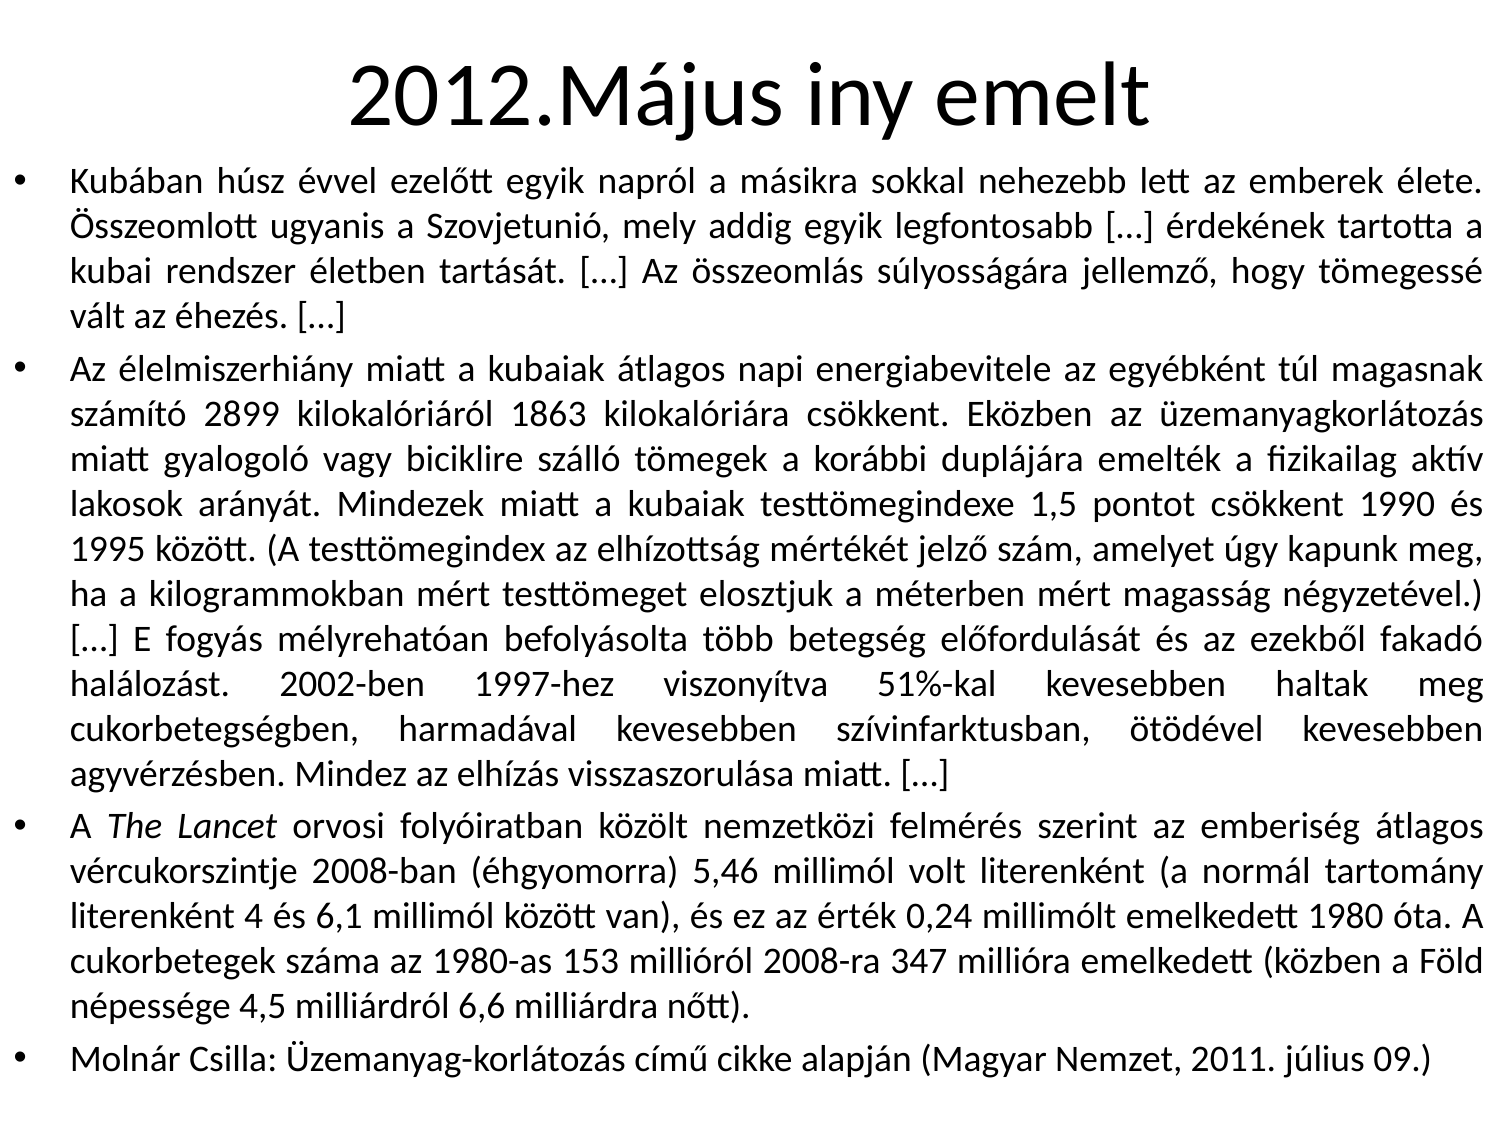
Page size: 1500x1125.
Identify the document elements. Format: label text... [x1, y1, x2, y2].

title 2012.Május iny emelt [75, 0, 1425, 149]
list Kubában húsz évvel ezelőtt egyik napról a másikra sokkal nehezebb lett az emberek élete. Összeomlott ugyanis a Szovjetunió, mely addig egyik legfontosabb […] érdekének tartotta a kubai rendszer életben tartását. […] Az összeomlás súlyosságára jellemző, hogy tömegessé vált az éhezés. […] Az élelmiszerhiány miatt a kubaiak átlagos napi energiabevitele az egyébként túl magasnak számító 2899 kilokalóriáról 1863 kilokalóriára csökkent. Eközben az üzemanyagkorlátozás miatt gyalogoló vagy biciklire szálló tömegek a korábbi duplájára emelték a fizikailag aktív lakosok arányát. Mindezek miatt a kubaiak testtömegindexe 1,5 pontot csökkent 1990 és 1995 között. (A testtömegindex az elhízottság mértékét jelző szám, amelyet úgy kapunk meg, ha a kilogrammokban mért testtömeget elosztjuk a méterben mért magasság négyzetével.) […] E fogyás mélyrehatóan befolyásolta több betegség előfordulását és az ezekből fakadó halálozást. 2002-ben 1997-hez viszonyítva 51%-kal kevesebben haltak meg cukorbetegségben, harmadával kevesebben szívinfarktusban, ötödével kevesebben agyvérzésben. Mindez az elhízás visszaszorulása miatt. […] A The Lancet orvosi folyóiratban közölt nemzetközi felmérés szerint az emberiség átlagos vércukorszintje 2008-ban (éhgyomorra) 5,46 millimól volt literenként (a normál tartomány literenként 4 és 6,1 millimól között van), és ez az érték 0,24 millimólt emelkedett 1980 óta. A cukorbetegek száma az 1980-as 153 millióról 2008-ra 347 millióra emelkedett (közben a Föld népessége 4,5 milliárdról 6,6 milliárdra nőtt). Molnár Csilla: Üzemanyag-korlátozás című cikke alapján (Magyar Nemzet, 2011. július 09.) [0, 149, 1500, 892]
